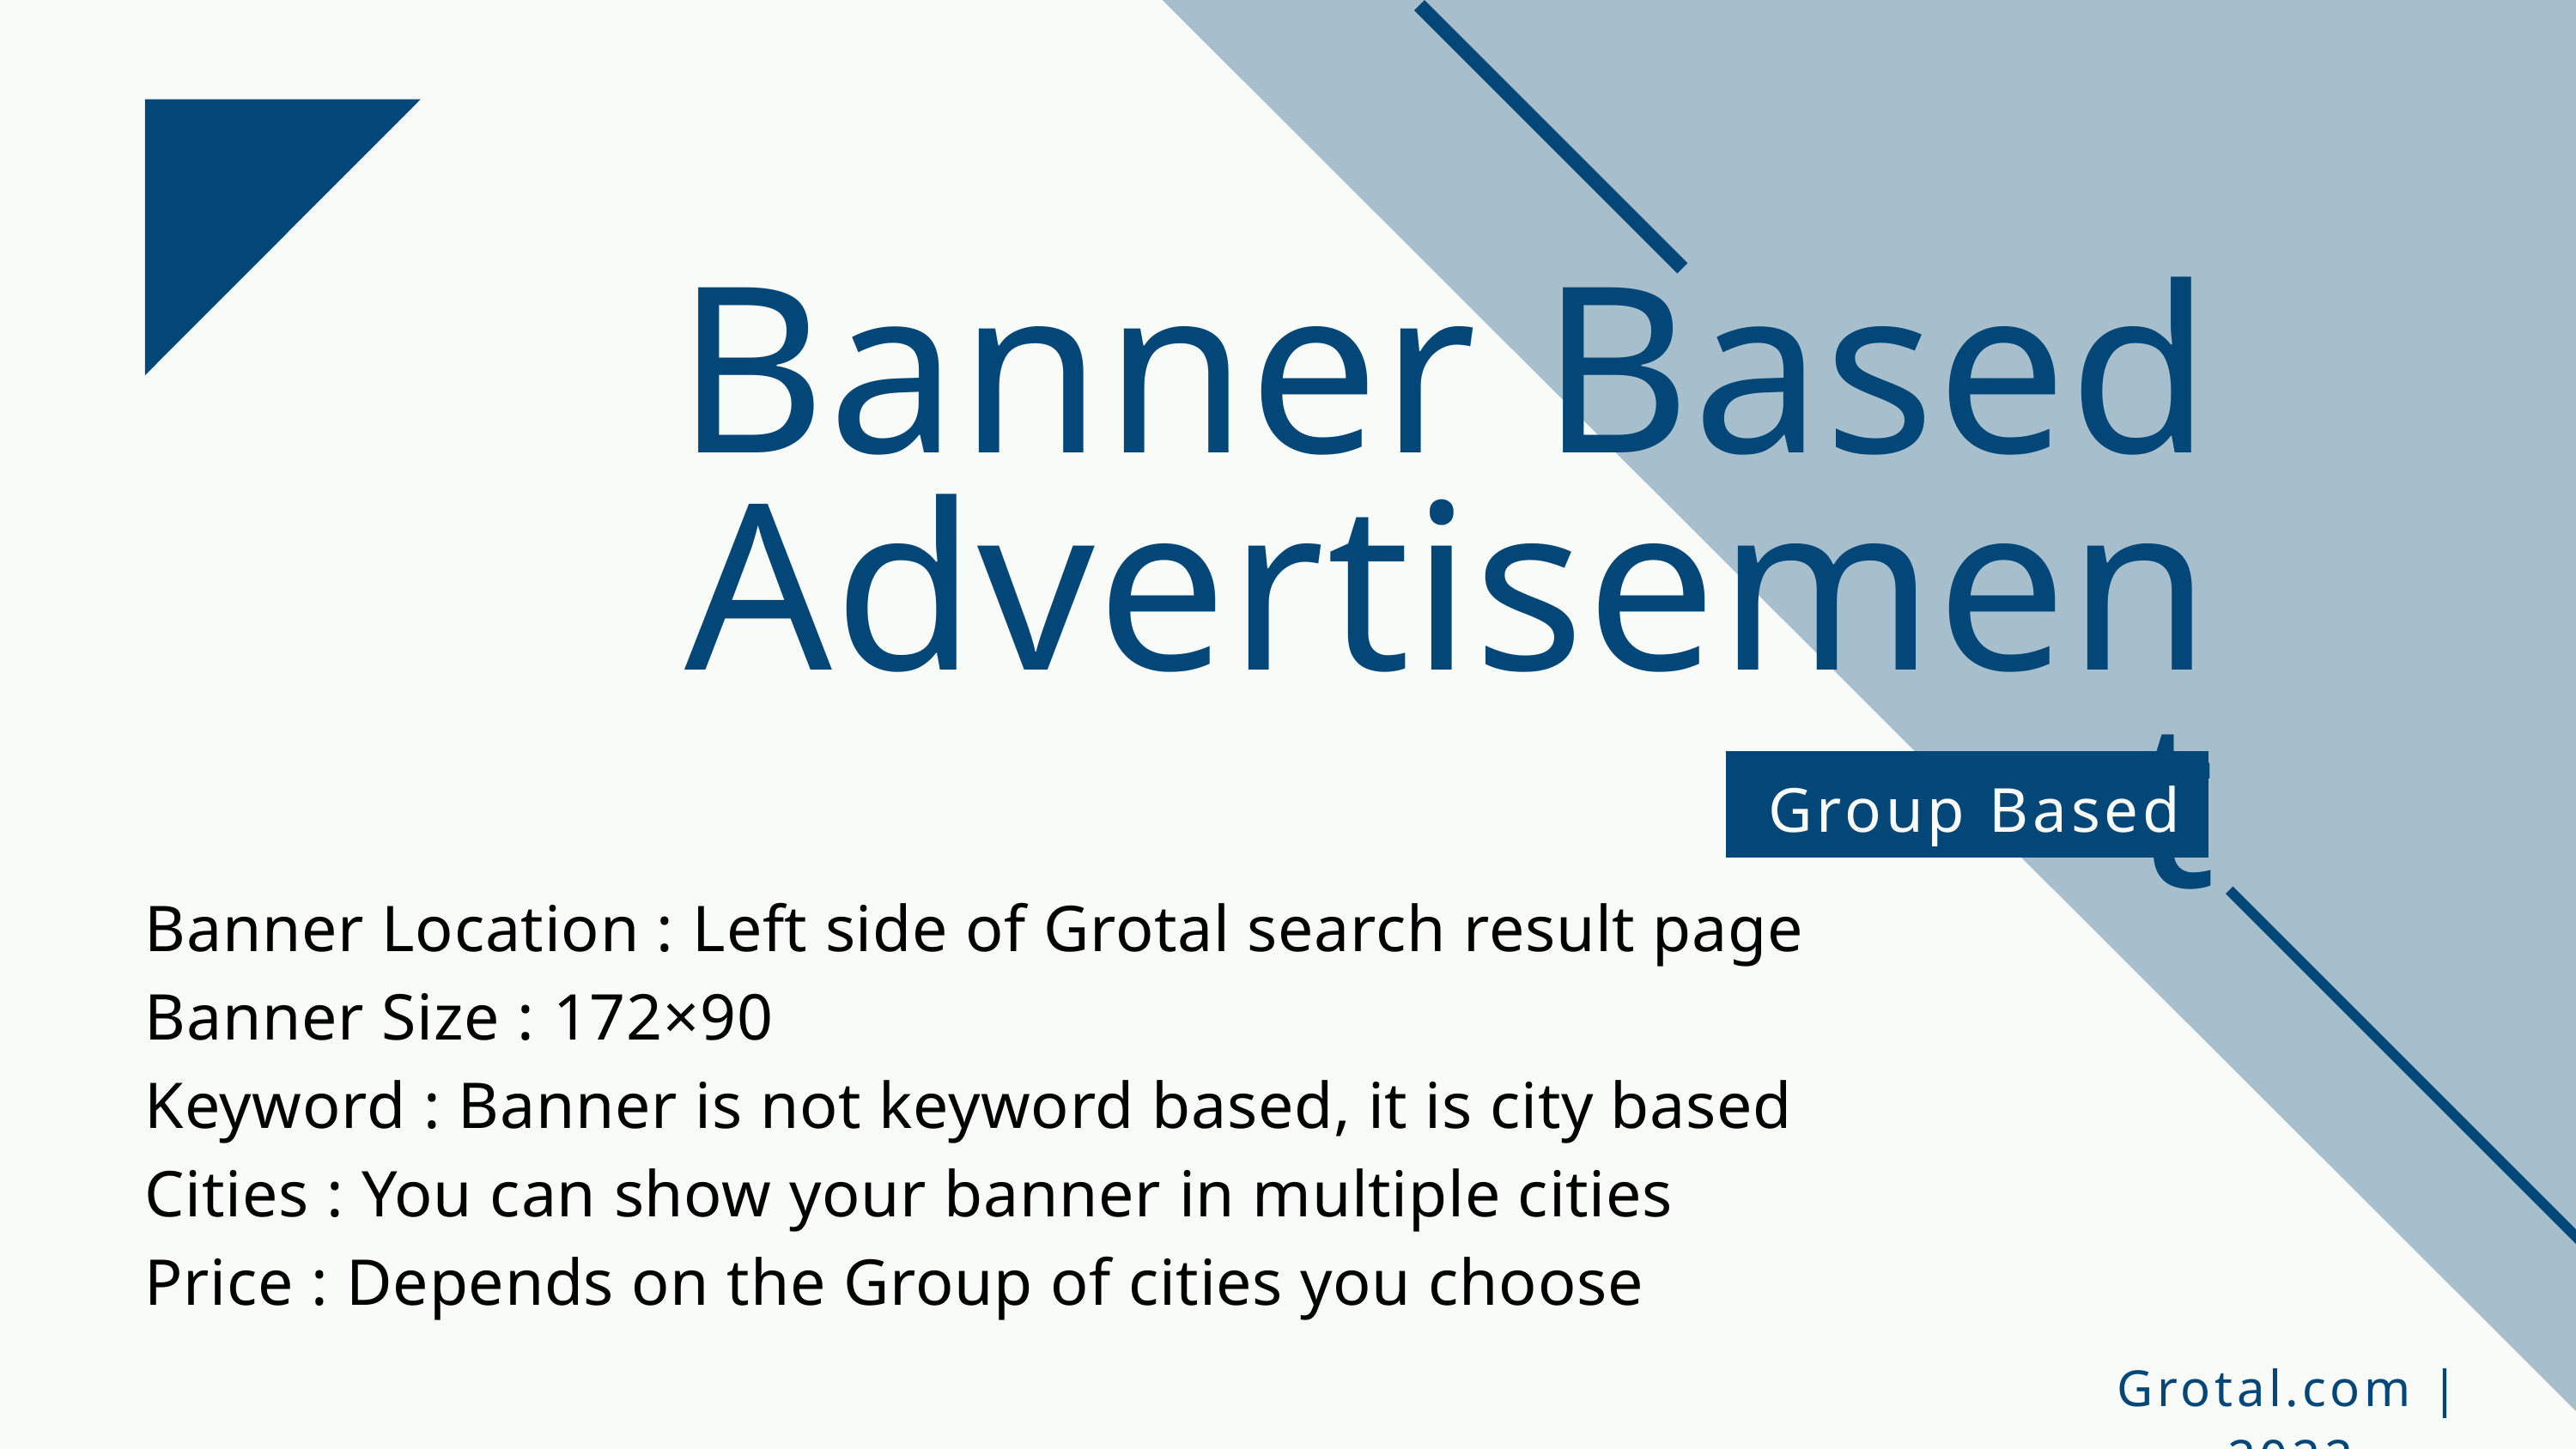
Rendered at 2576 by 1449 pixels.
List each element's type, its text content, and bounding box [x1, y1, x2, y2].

text_box Banner Based Advertisement [611, 281, 1157, 876]
text_box Banner Location : Left side of Grotal search result page Banner Size : 172×90 Keyword : Banner is not keyword based, it is city based Cities : You can show your banner in multiple cities Price : Depends on the Group of cities you choose [144, 876, 1157, 1413]
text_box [1162, 0, 2576, 1449]
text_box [144, 99, 422, 376]
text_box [1726, 750, 2208, 858]
